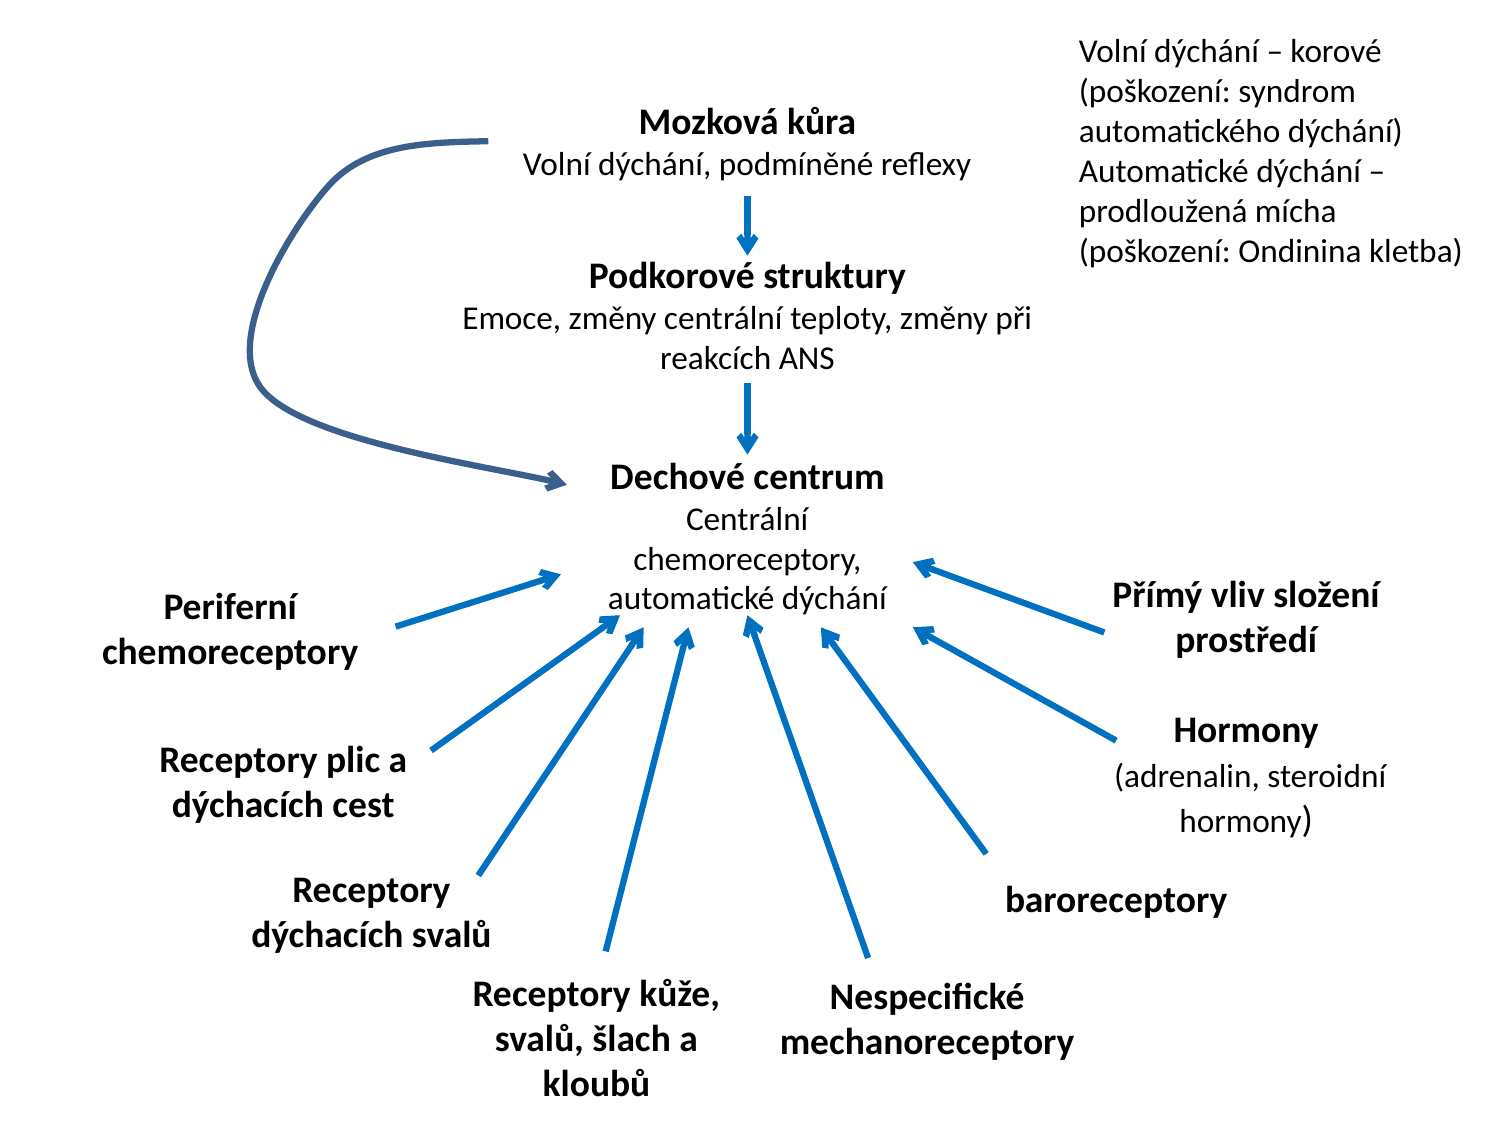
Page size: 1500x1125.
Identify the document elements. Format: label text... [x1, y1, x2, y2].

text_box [477, 627, 603, 876]
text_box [605, 627, 689, 952]
text_box Dechové centrum Centrální chemoreceptory, automatické dýchání [582, 444, 913, 624]
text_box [912, 561, 1105, 633]
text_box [430, 614, 621, 751]
text_box Nespecifické mechanoreceptory [762, 964, 1093, 1070]
text_box Hormony (adrenalin, steroidní hormony) [1080, 697, 1412, 848]
text_box Receptory kůže, svalů, šlach a kloubů [431, 961, 762, 1111]
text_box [747, 614, 869, 959]
text_box Přímý vliv složení prostředí [1107, 562, 1412, 667]
text_box Periferní chemoreceptory [64, 574, 396, 679]
text_box [247, 139, 567, 490]
text_box Podkorové struktury Emoce, změny centrální teploty, změny při reakcích ANS [512, 243, 1105, 384]
text_box Receptory dýchacích svalů [206, 857, 537, 963]
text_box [820, 627, 987, 855]
text_box Volní dýchání – korové (poškození: syndrom automatického dýchání) Automatické dýchání – prodloužená mícha (poškození: Ondinina kletba) [1064, 21, 1483, 277]
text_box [912, 627, 1117, 741]
text_box baroreceptory [950, 868, 1282, 928]
text_box Mozková kůra Volní dýchání, podmíněné reflexy [390, 89, 1064, 190]
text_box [395, 573, 562, 628]
text_box Receptory plic a dýchacích cest [117, 727, 449, 833]
